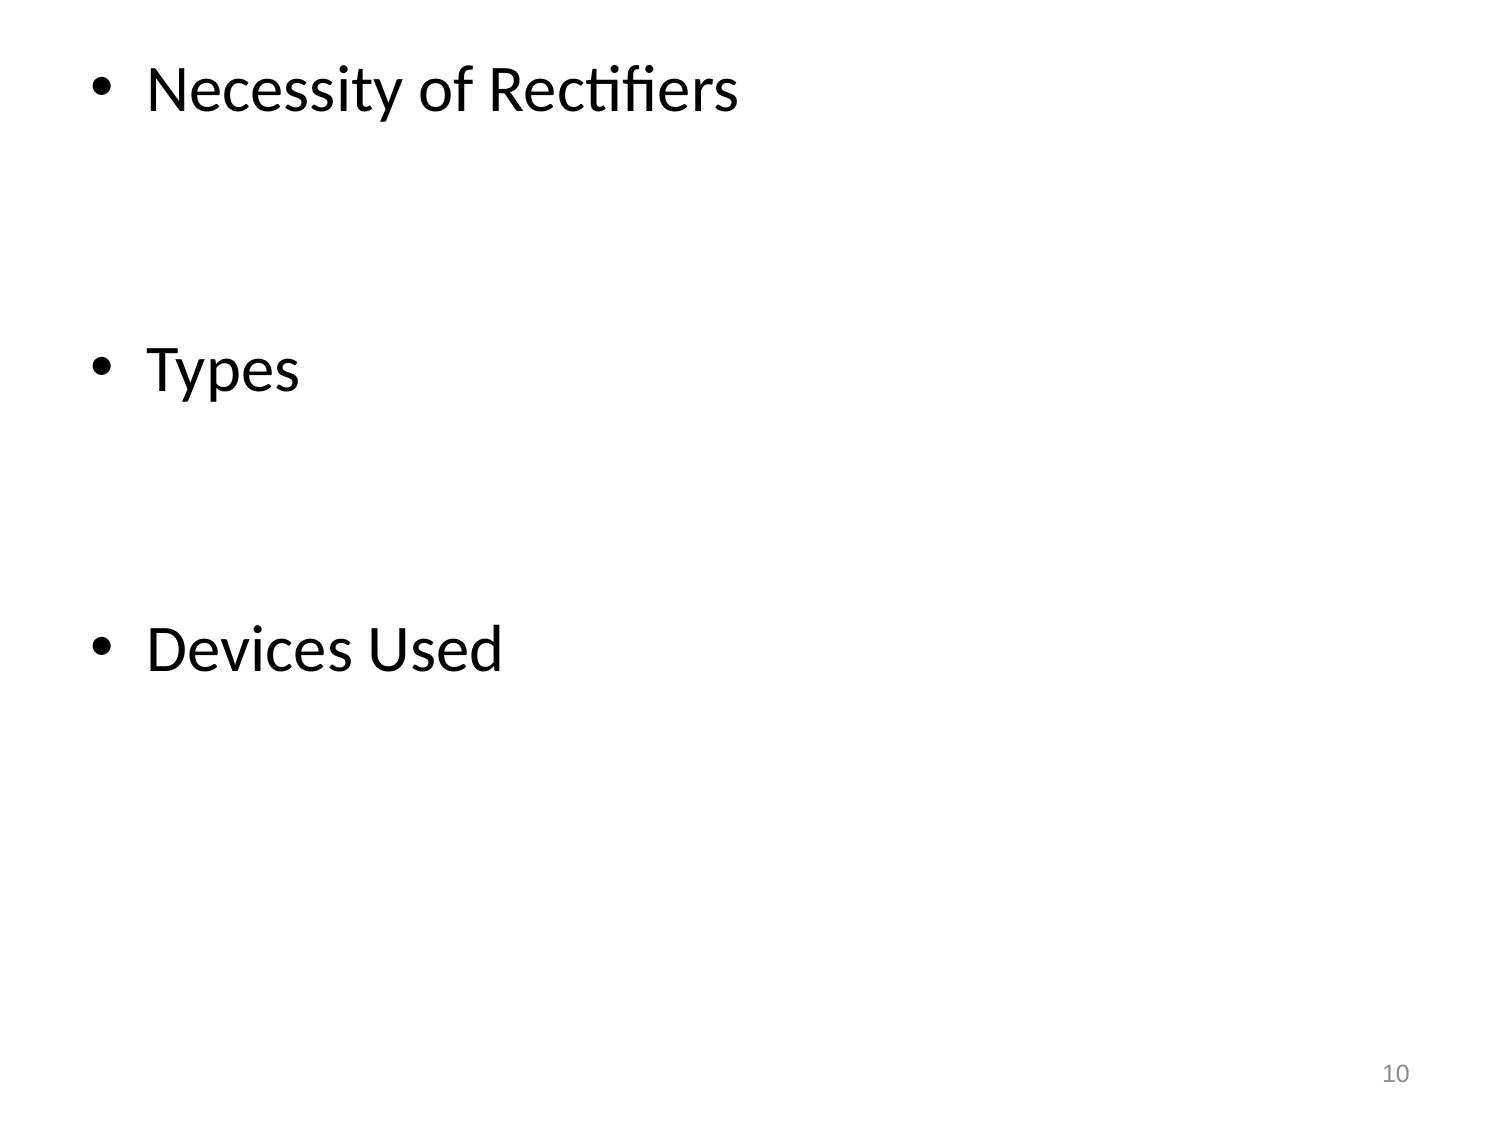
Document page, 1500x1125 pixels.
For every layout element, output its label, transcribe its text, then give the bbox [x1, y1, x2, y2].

list Necessity of Rectifiers Types Devices Used [75, 37, 1425, 1005]
slide_number 10 [1074, 1042, 1425, 1103]
